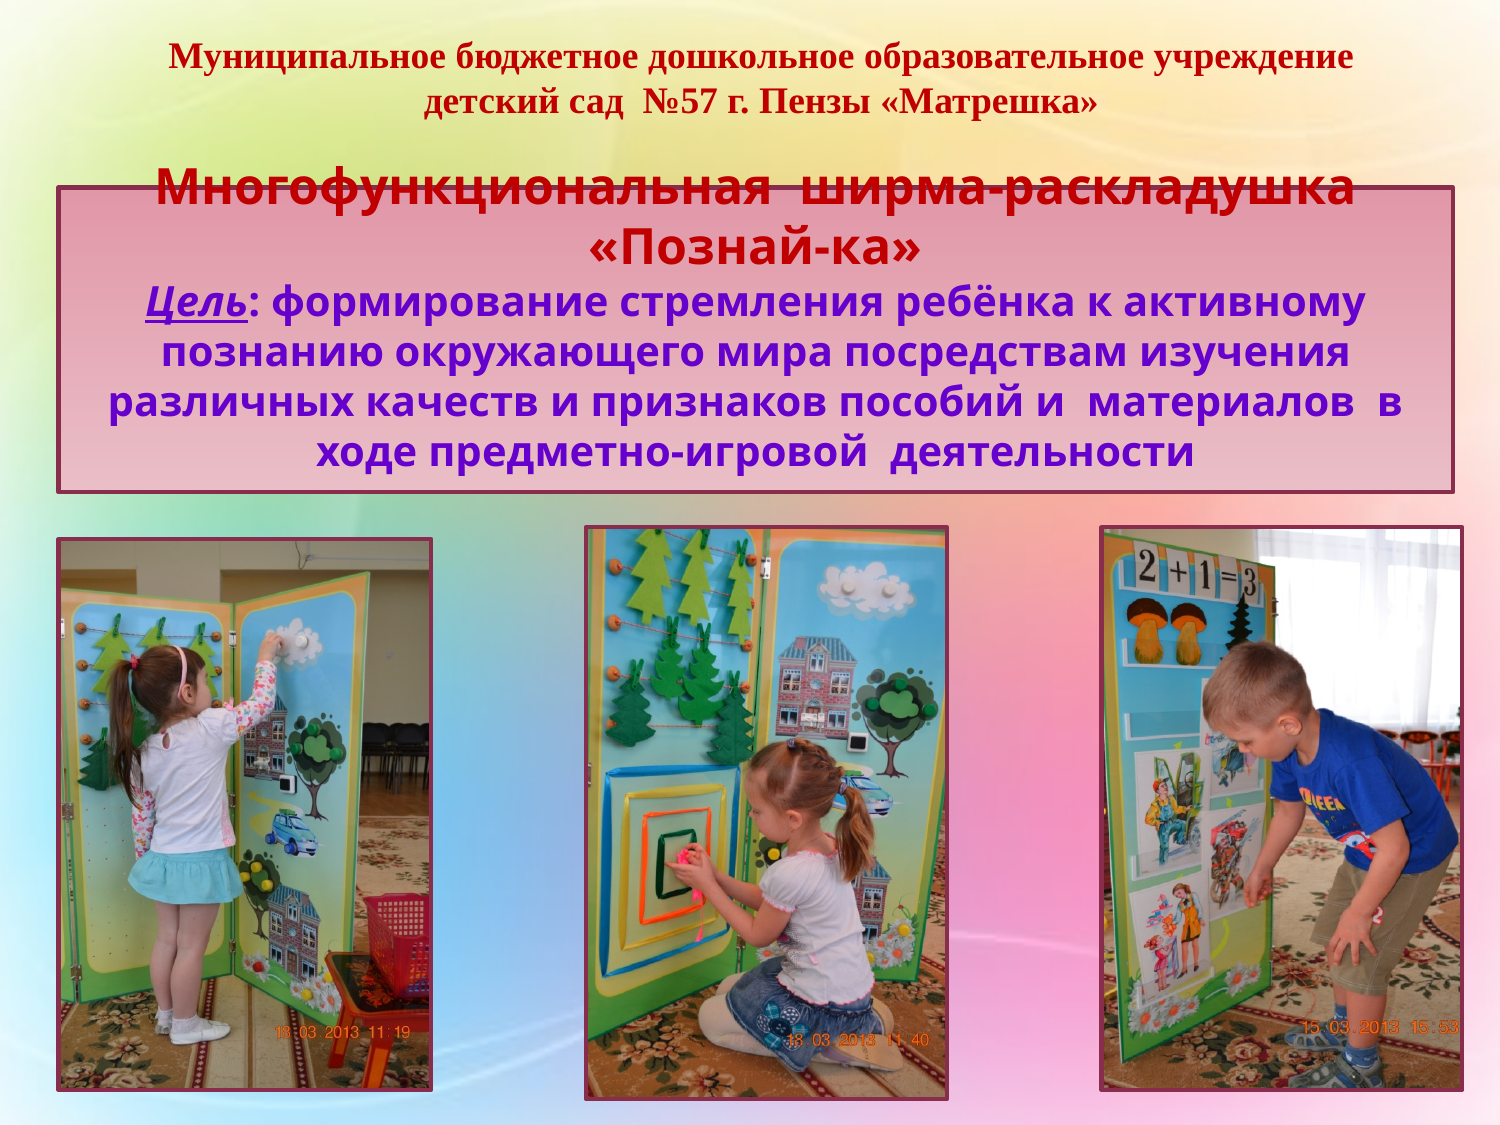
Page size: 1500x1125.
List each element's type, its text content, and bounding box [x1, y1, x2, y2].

text_box [1099, 525, 1464, 1092]
text_box [584, 525, 949, 1101]
text_box [56, 537, 433, 1092]
text_box Муниципальное бюджетное дошкольное образовательное учреждение детский сад №57 г. Пензы «Матрешка» [140, 23, 1383, 129]
text_box Многофункциональная ширма-раскладушка «Познай-ка» Цель: формирование стремления ребёнка к активному познанию окружающего мира посредствам изучения различных качеств и признаков пособий и материалов в ходе предметно-игровой деятельности [56, 185, 1455, 494]
